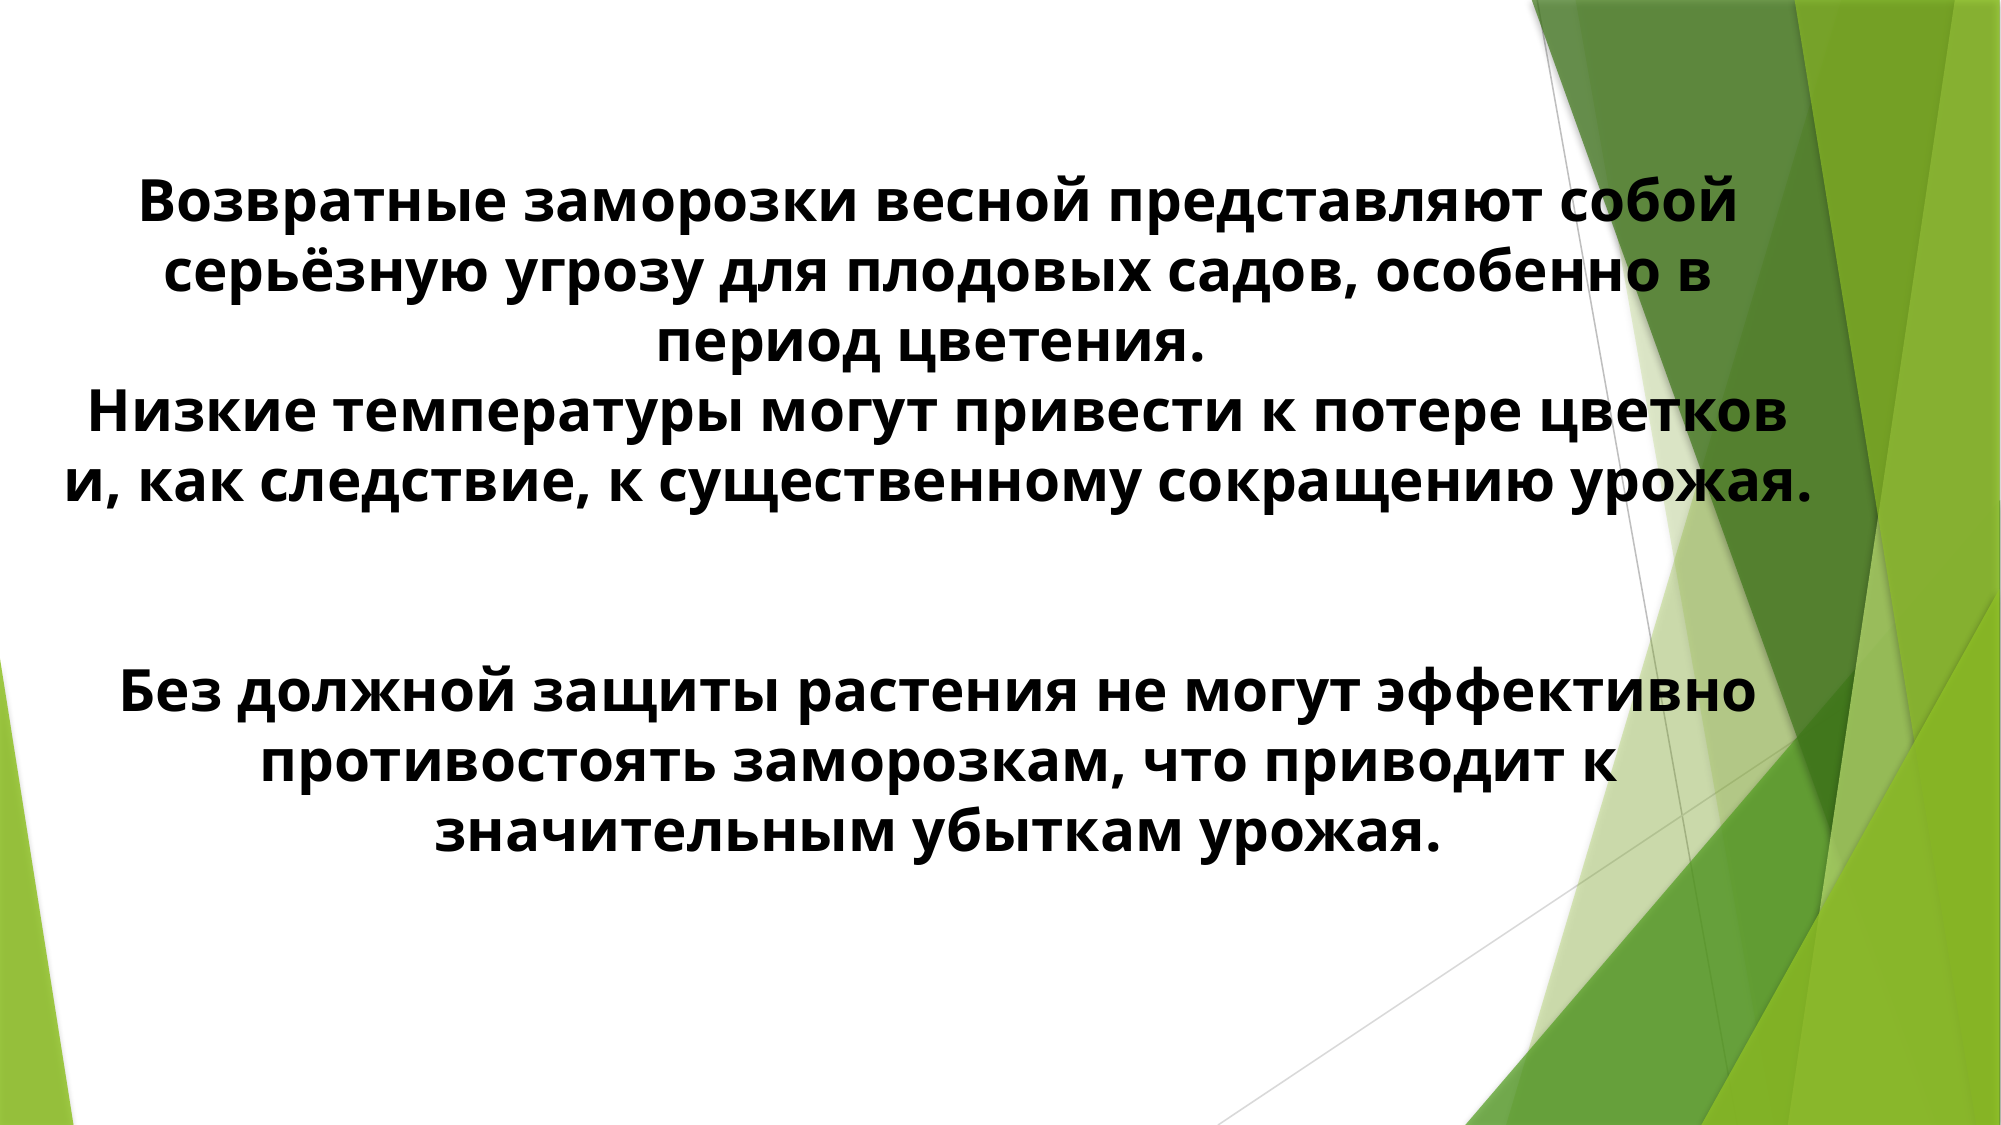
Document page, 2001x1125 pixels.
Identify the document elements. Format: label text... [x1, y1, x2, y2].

title Возвратные заморозки весной представляют собой серьёзную угрозу для плодовых садов, особенно в период цветения. Низкие температуры могут привести к потере цветков и, как следствие, к существенному сокращению урожая. Без должной защиты растения не могут эффективно противостоять заморозкам, что приводит к значительным убыткам урожая. [37, 155, 1840, 988]
